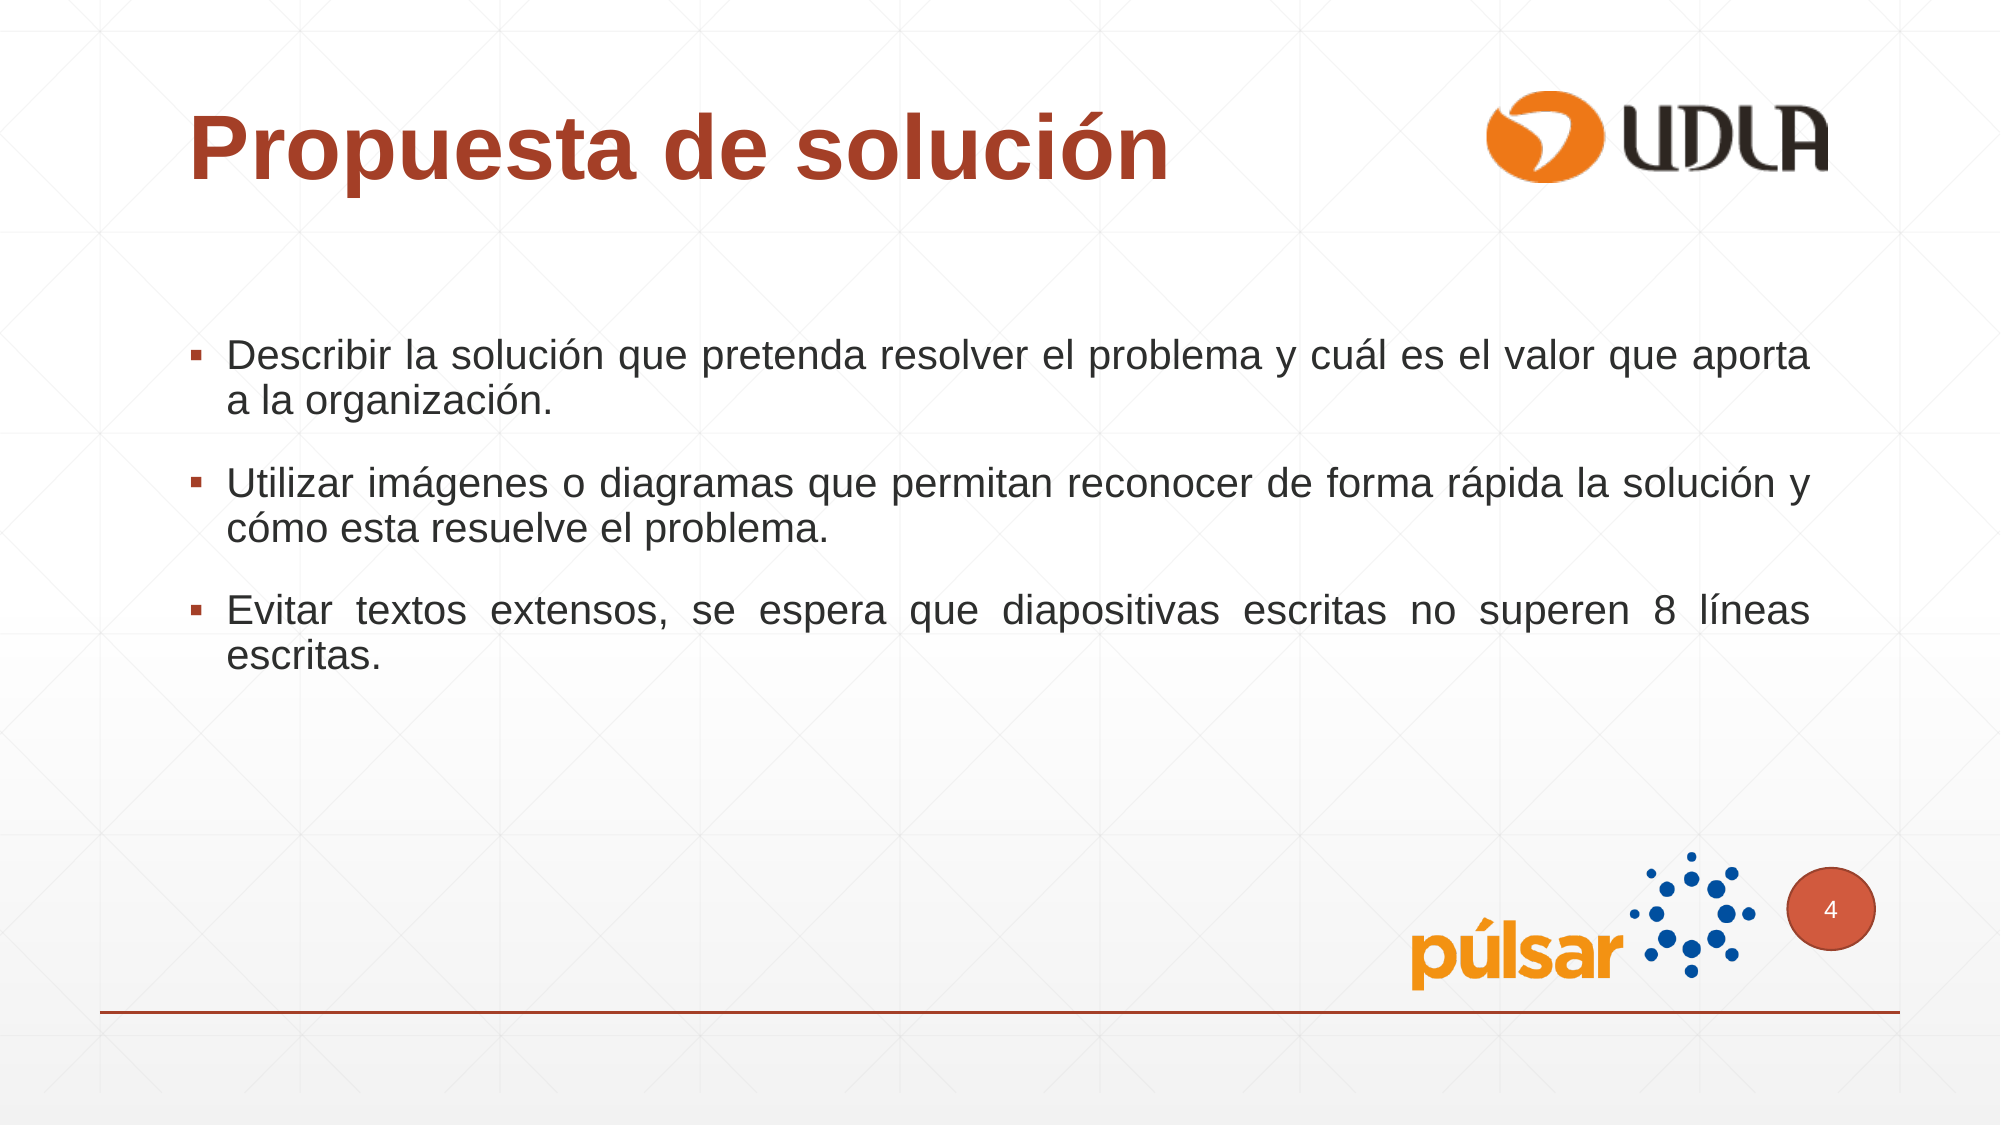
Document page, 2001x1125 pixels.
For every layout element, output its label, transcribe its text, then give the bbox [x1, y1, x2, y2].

picture [1484, 91, 1828, 183]
title Propuesta de solución [174, 90, 1476, 207]
list Describir la solución que pretenda resolver el problema y cuál es el valor que aporta a la organización. Utilizar imágenes o diagramas que permitan reconocer de forma rápida la solución y cómo esta resuelve el problema. Evitar textos extensos, se espera que diapositivas escritas no superen 8 líneas escritas. [174, 326, 1827, 918]
picture [1400, 829, 1767, 1014]
text_box 4 [1786, 866, 1876, 952]
